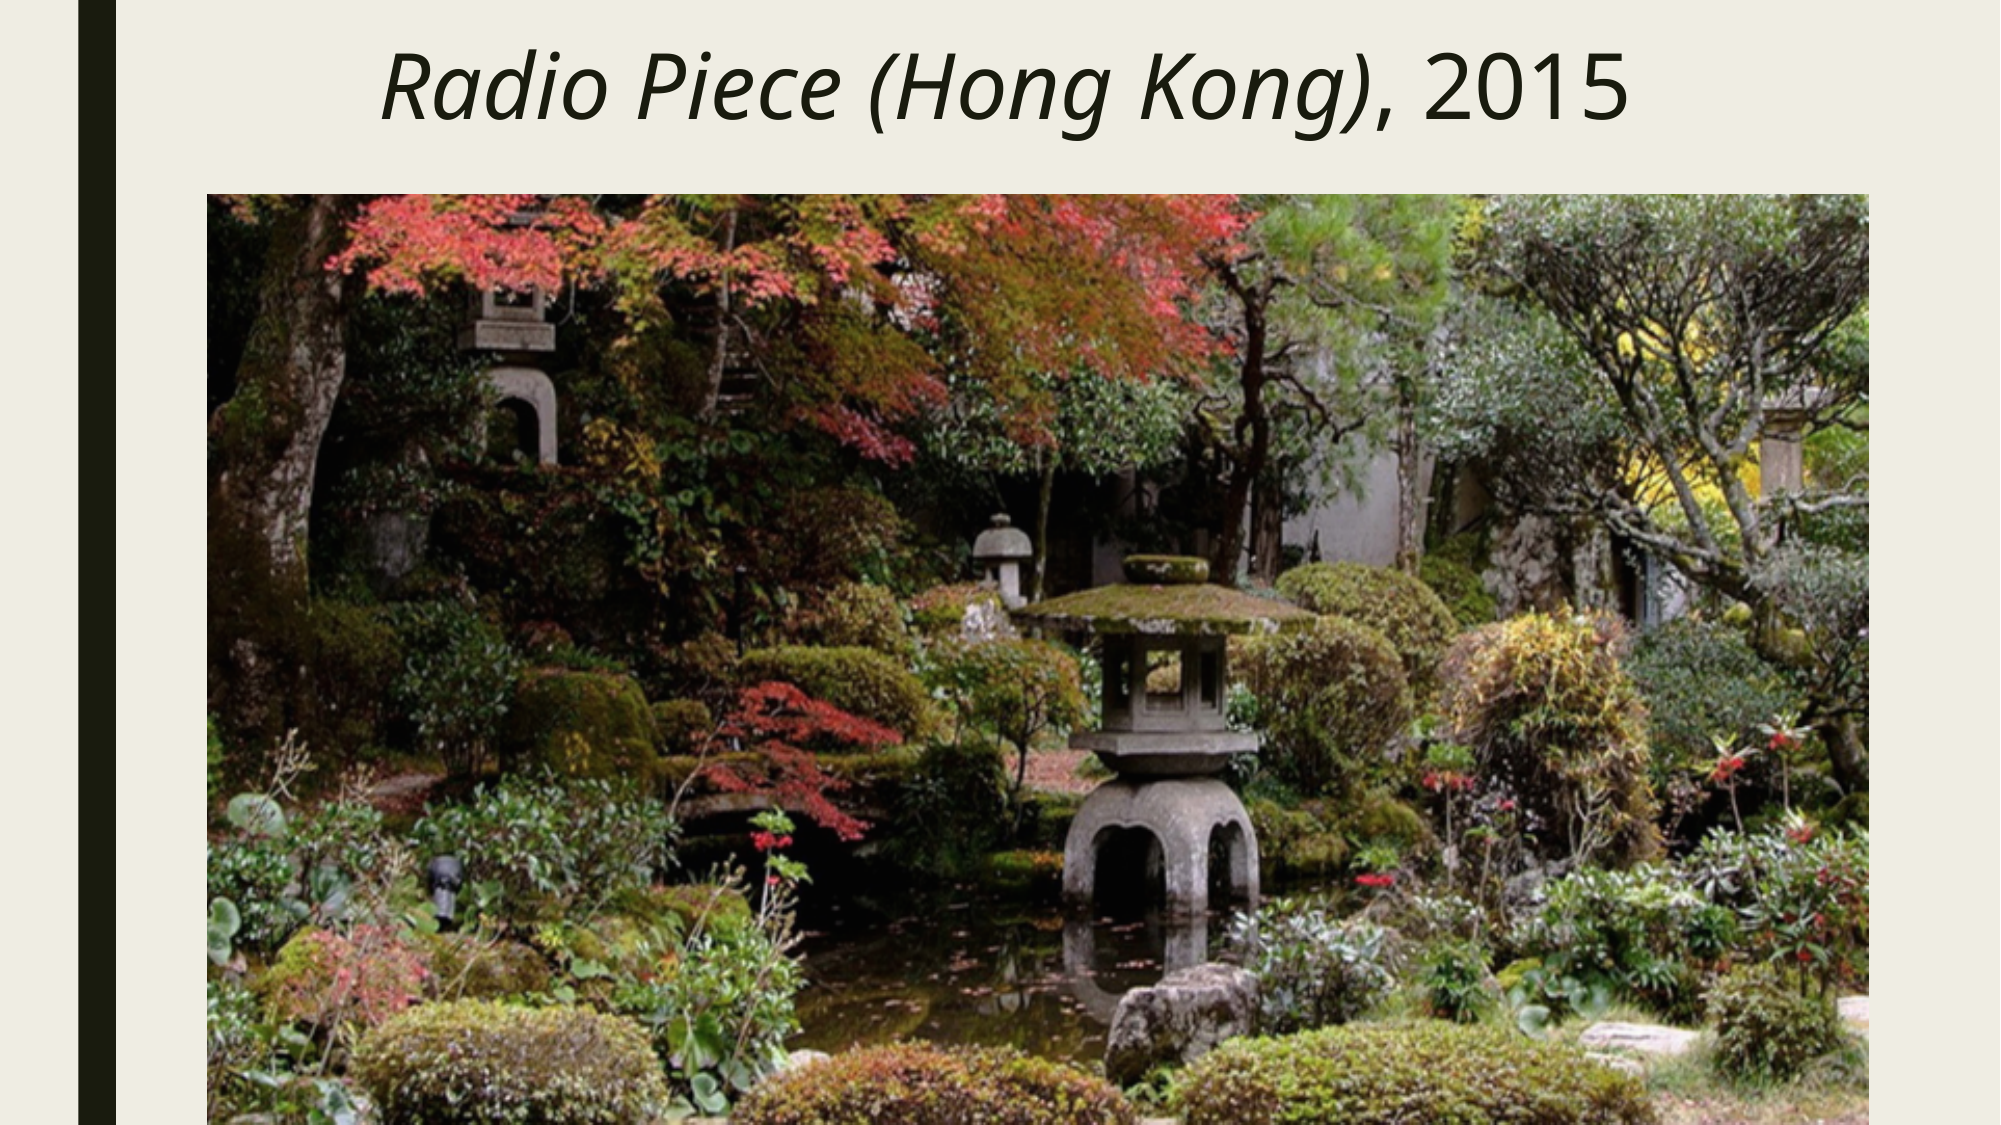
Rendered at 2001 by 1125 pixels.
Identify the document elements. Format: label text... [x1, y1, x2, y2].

picture [207, 194, 1869, 1125]
title Radio Piece (Hong Kong), 2015 [217, 34, 1793, 194]
